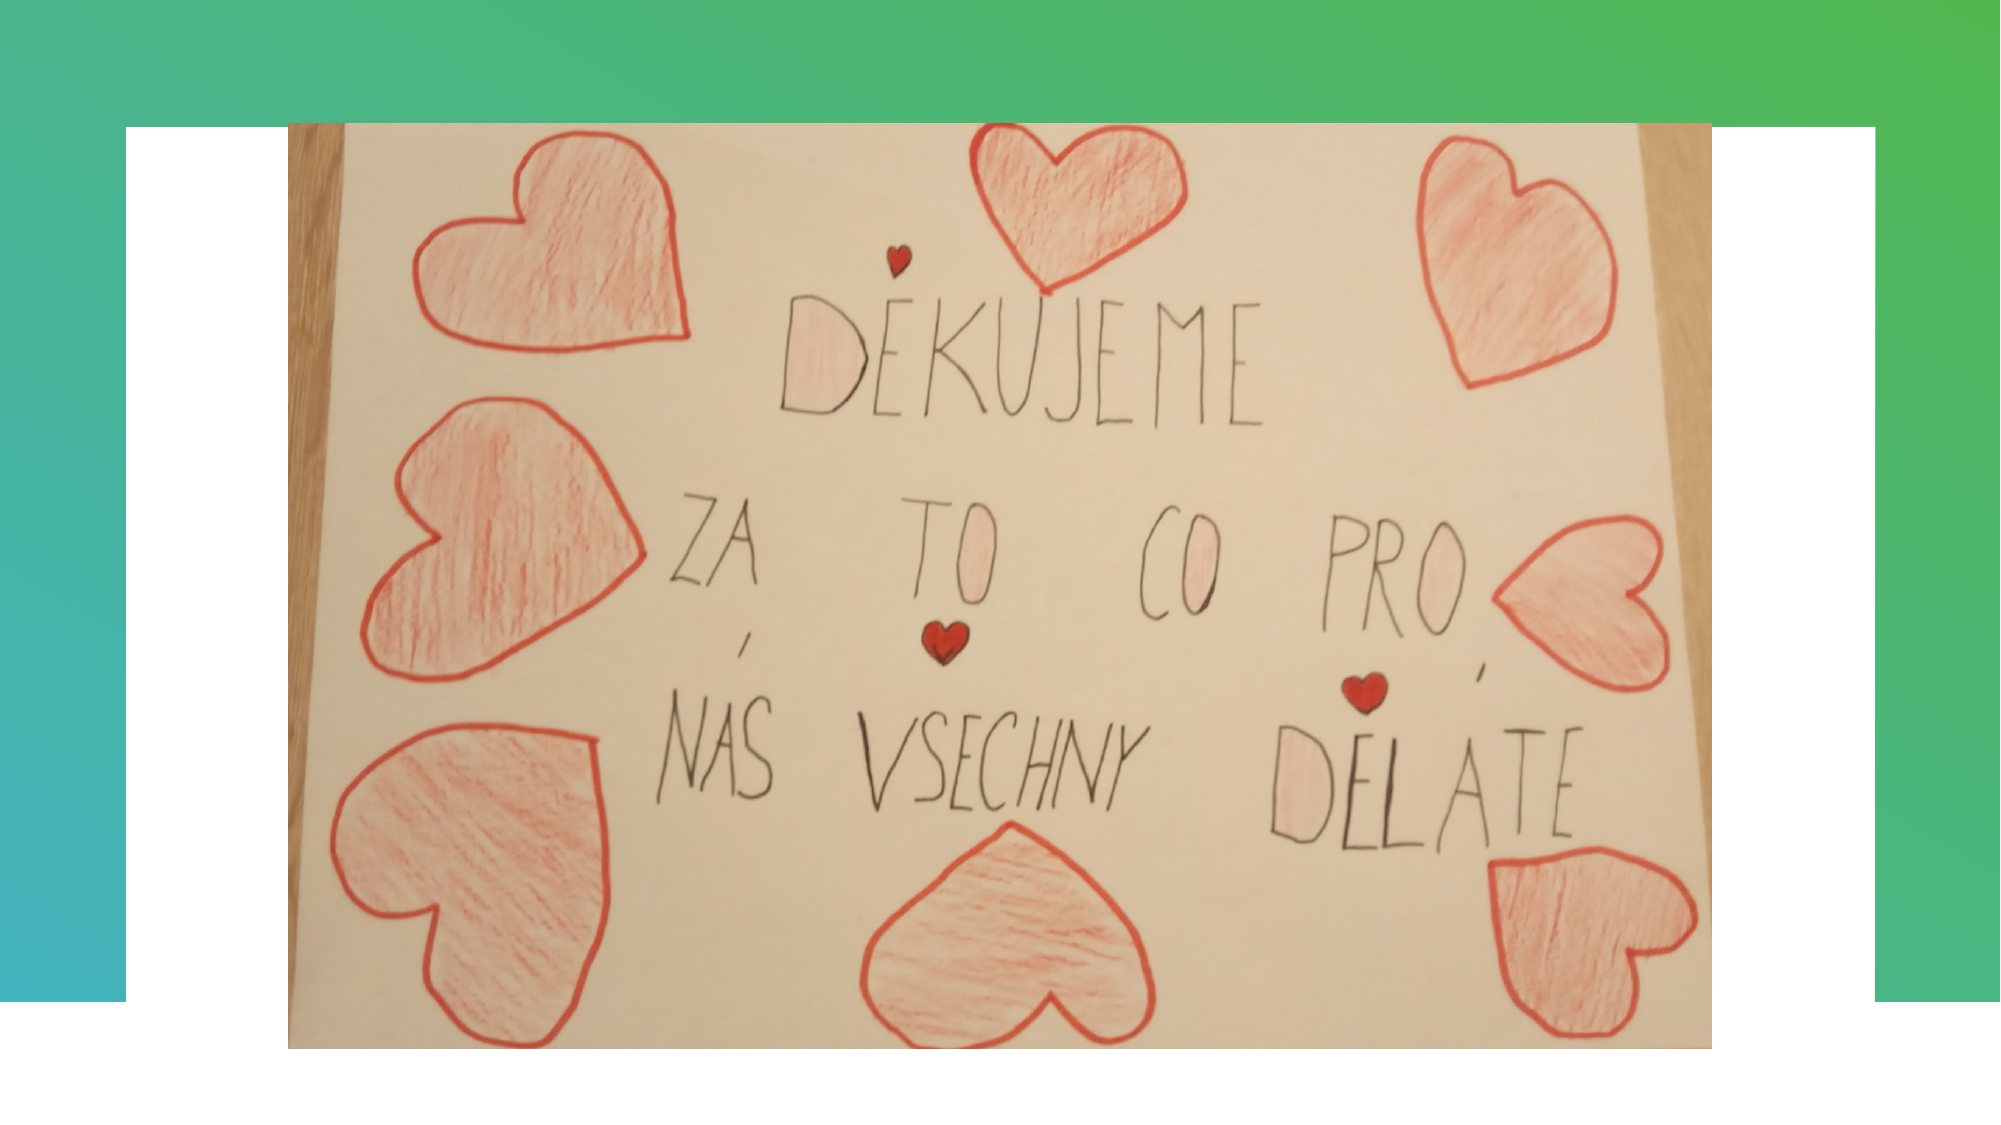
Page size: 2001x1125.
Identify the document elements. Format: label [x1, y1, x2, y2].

picture [288, 123, 1712, 1049]
